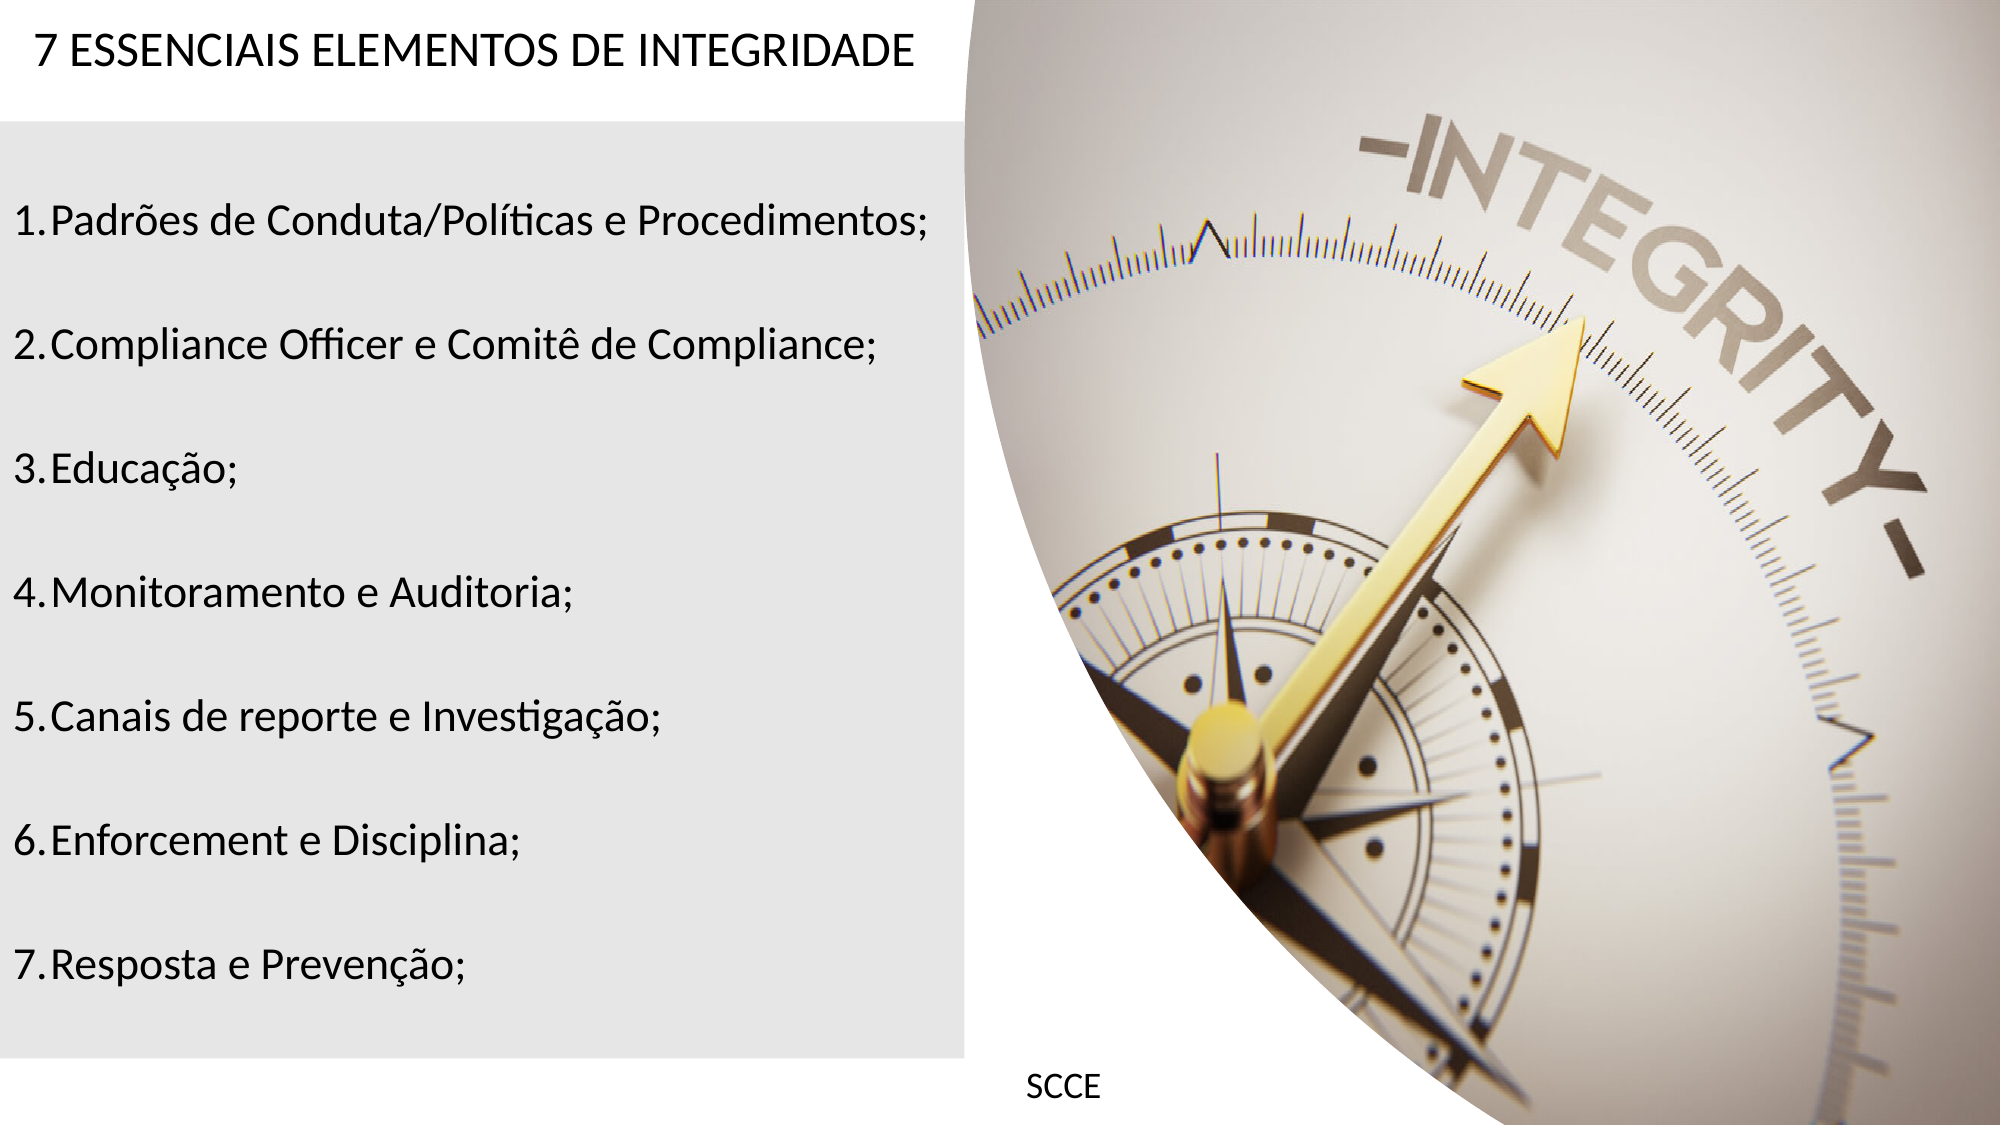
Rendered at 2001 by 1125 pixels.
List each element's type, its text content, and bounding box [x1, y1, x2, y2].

text_box Padrões de Conduta/Políticas e Procedimentos; Compliance Officer e Comitê de Compliance; Educação; Monitoramento e Auditoria; Canais de reporte e Investigação; Enforcement e Disciplina; Resposta e Prevenção; [0, 121, 964, 1059]
text_box 7 ESSENCIAIS ELEMENTOS DE INTEGRIDADE [18, 8, 931, 84]
picture [964, 0, 2000, 1125]
